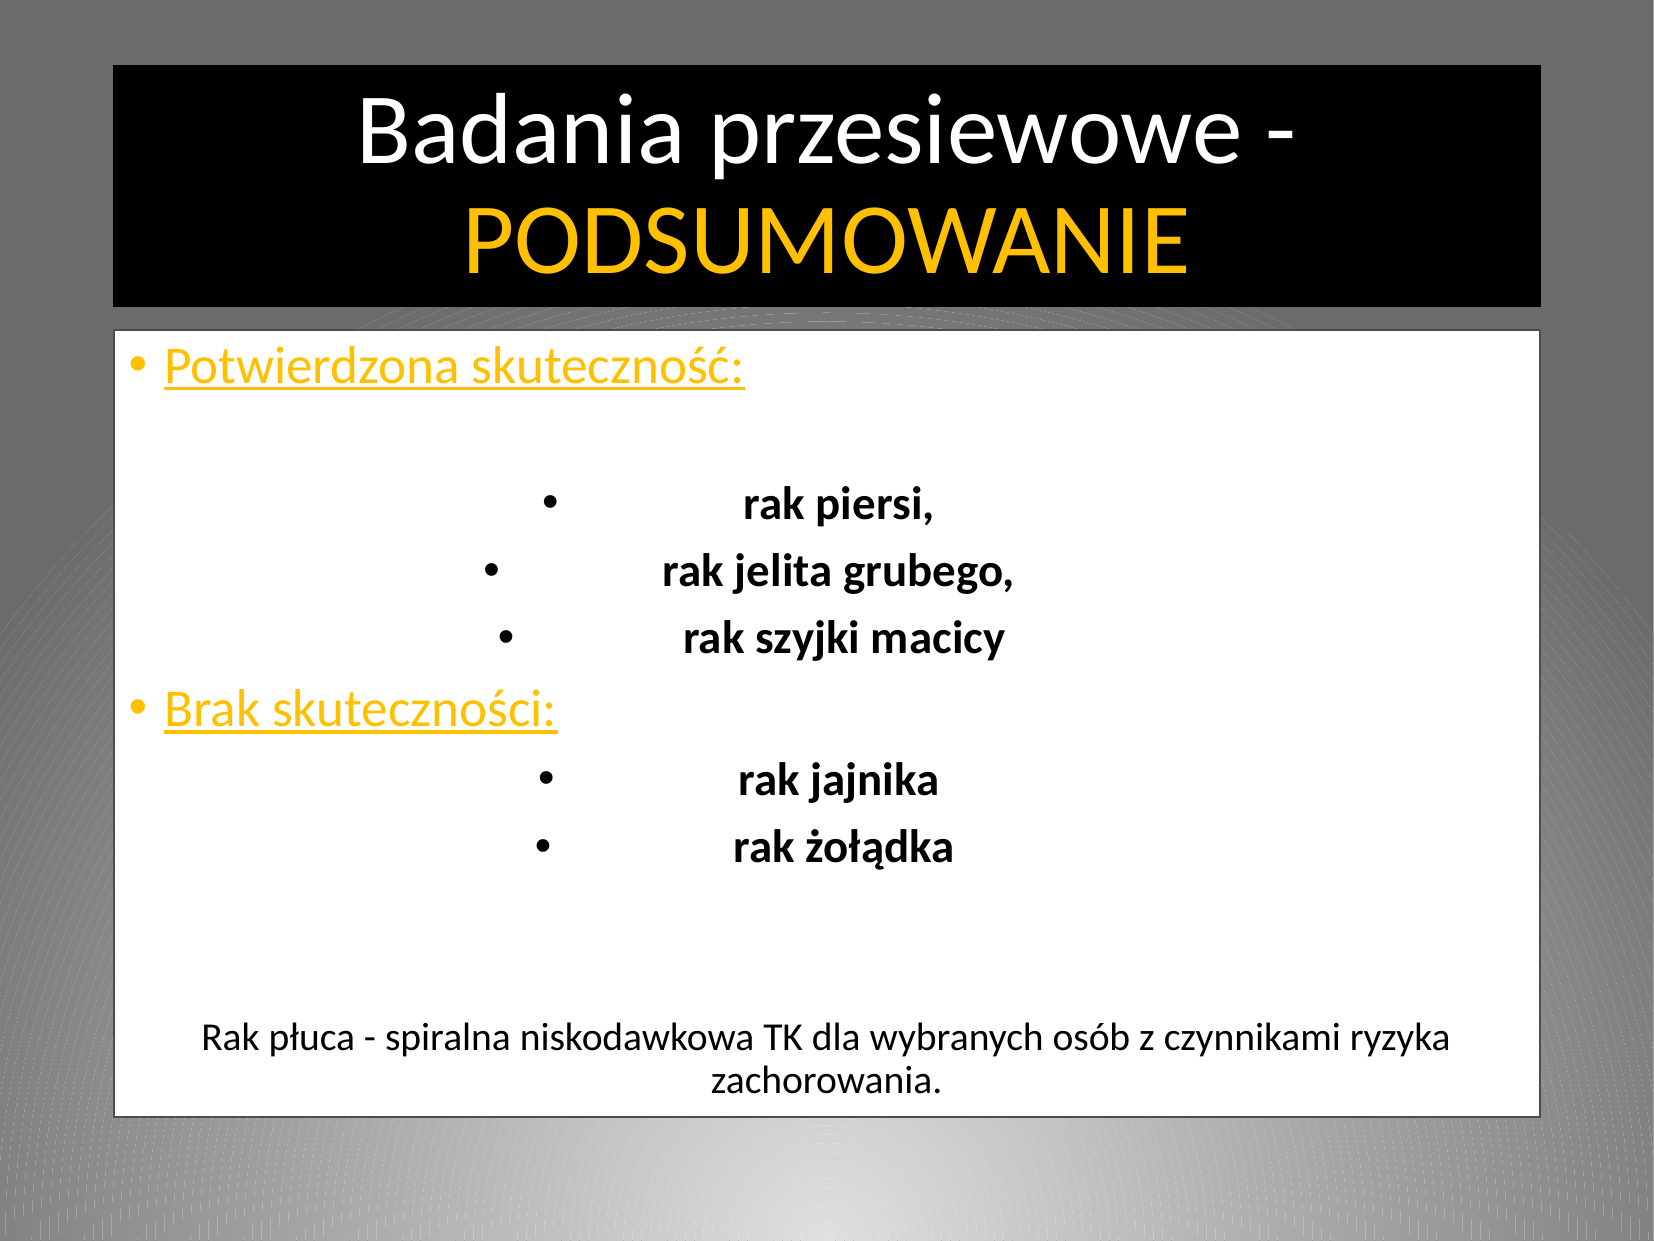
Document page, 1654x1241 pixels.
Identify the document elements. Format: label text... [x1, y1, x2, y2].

list Potwierdzona skuteczność: rak piersi, rak jelita grubego, rak szyjki macicy Brak skuteczności: rak jajnika rak żołądka Rak płuca - spiralna niskodawkowa TK dla wybranych osób z czynnikami ryzyka zachorowania. [113, 329, 1541, 1118]
title Badania przesiewowe - PODSUMOWANIE [113, 65, 1541, 307]
